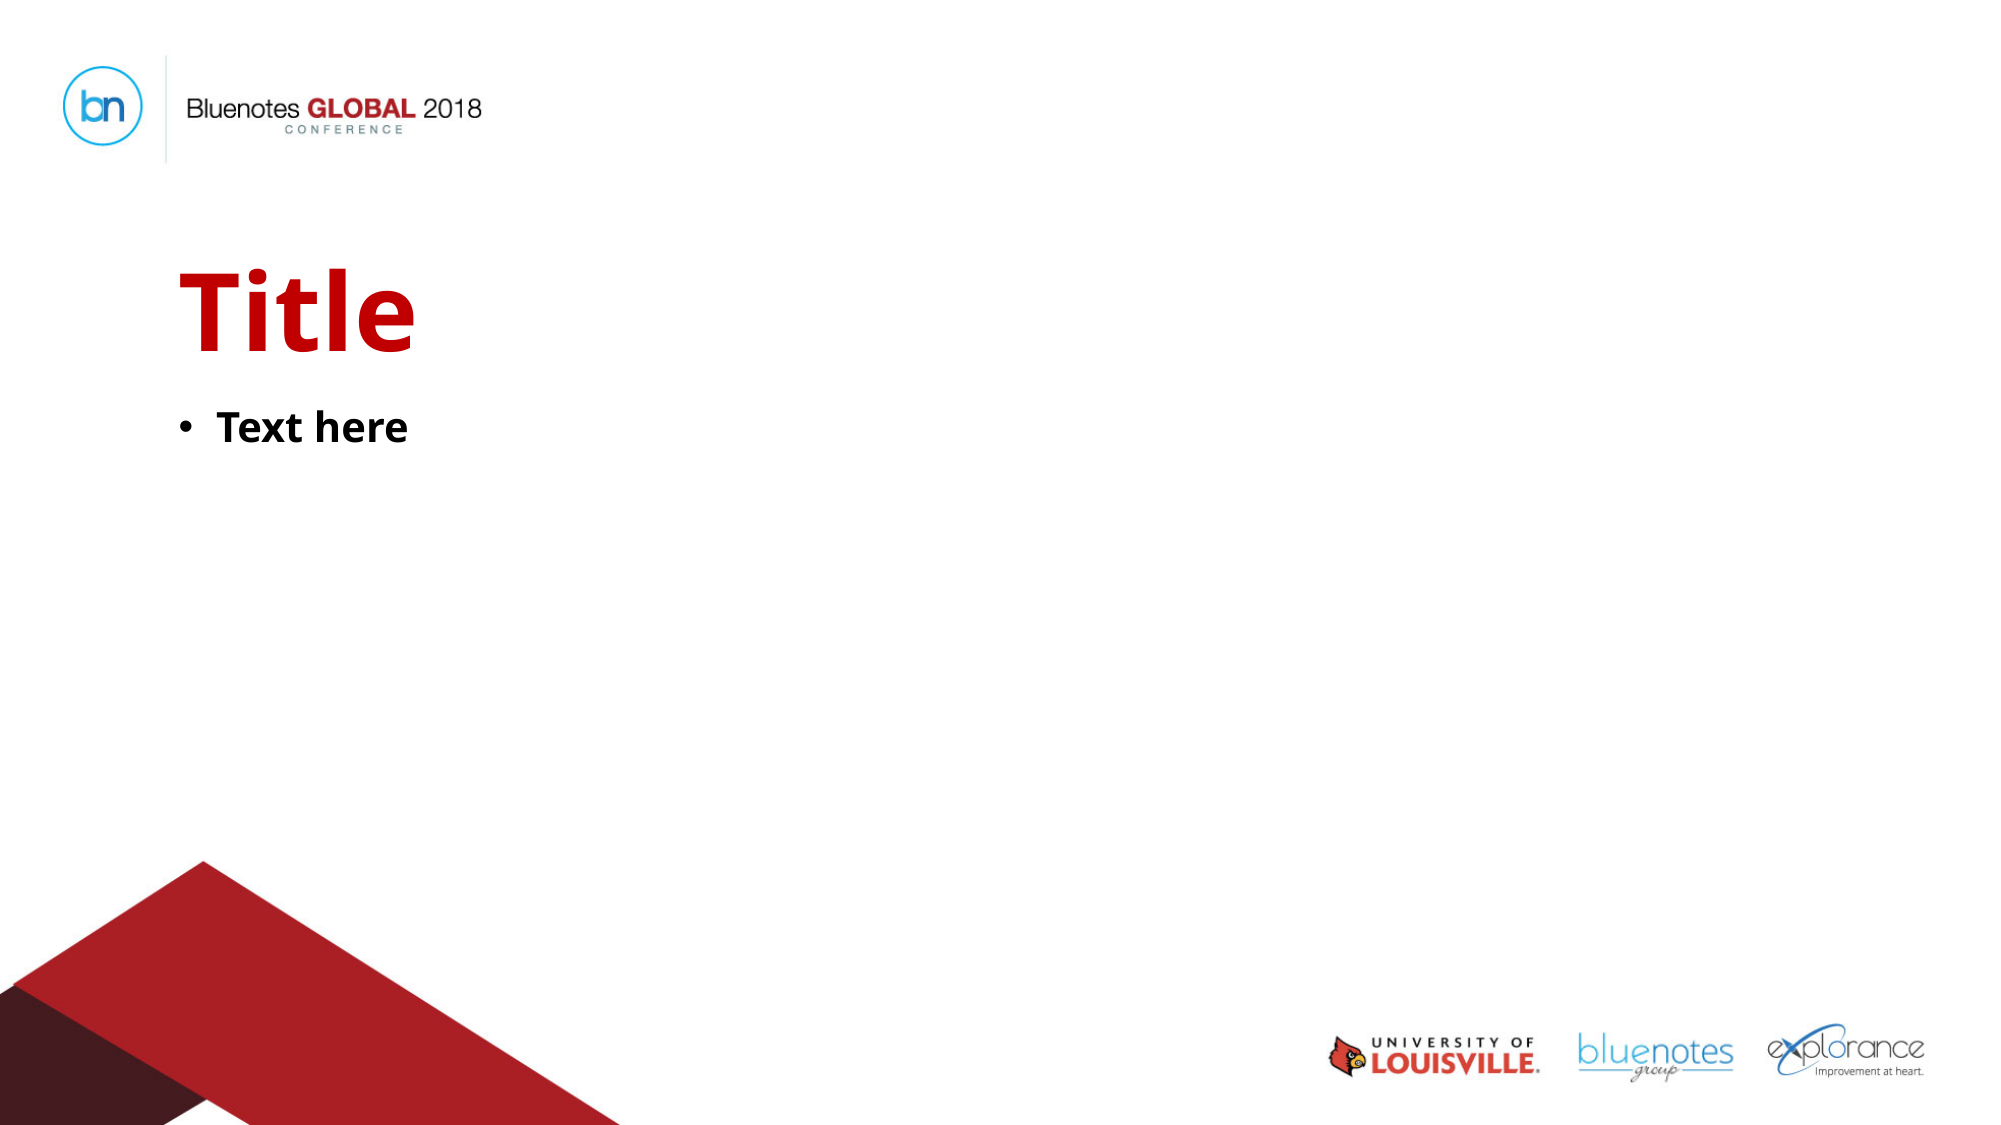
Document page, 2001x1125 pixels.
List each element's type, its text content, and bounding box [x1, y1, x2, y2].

slide_number 6 [1509, 1062, 1960, 1122]
picture [0, 0, 2001, 1125]
text_box Title [163, 234, 1914, 399]
text_box Text here [163, 398, 939, 488]
